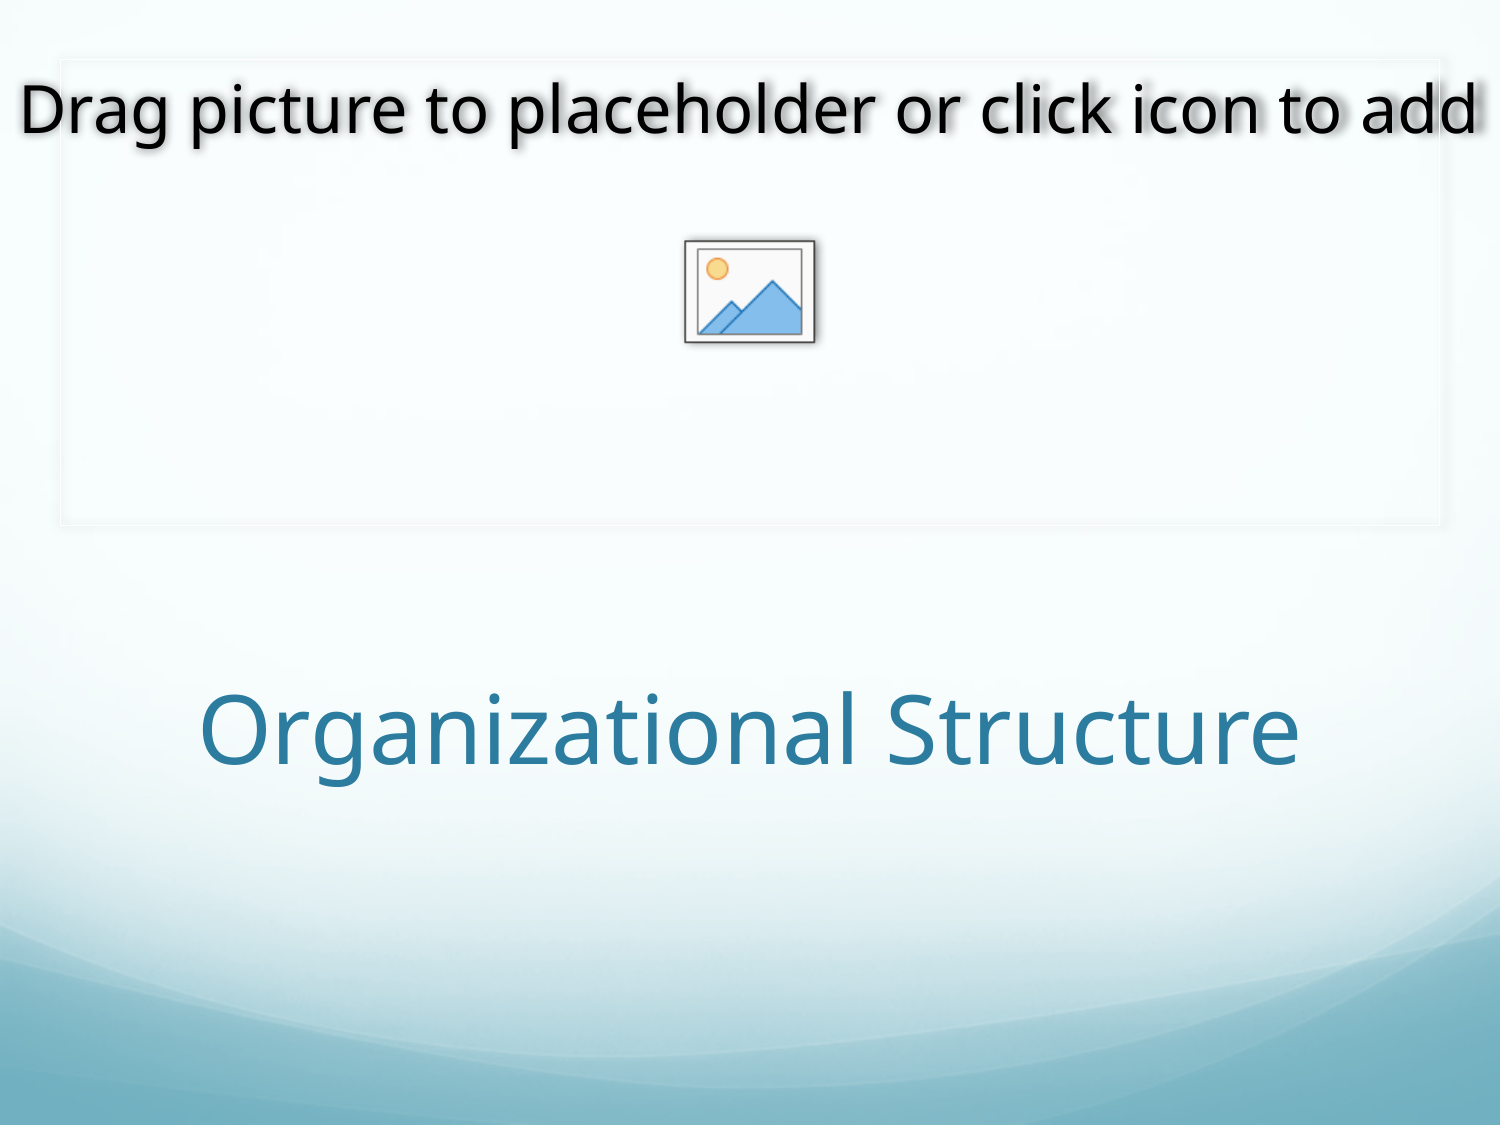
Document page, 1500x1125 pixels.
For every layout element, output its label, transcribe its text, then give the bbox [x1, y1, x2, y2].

title Organizational Structure [59, 549, 1441, 792]
picture [60, 59, 1440, 526]
